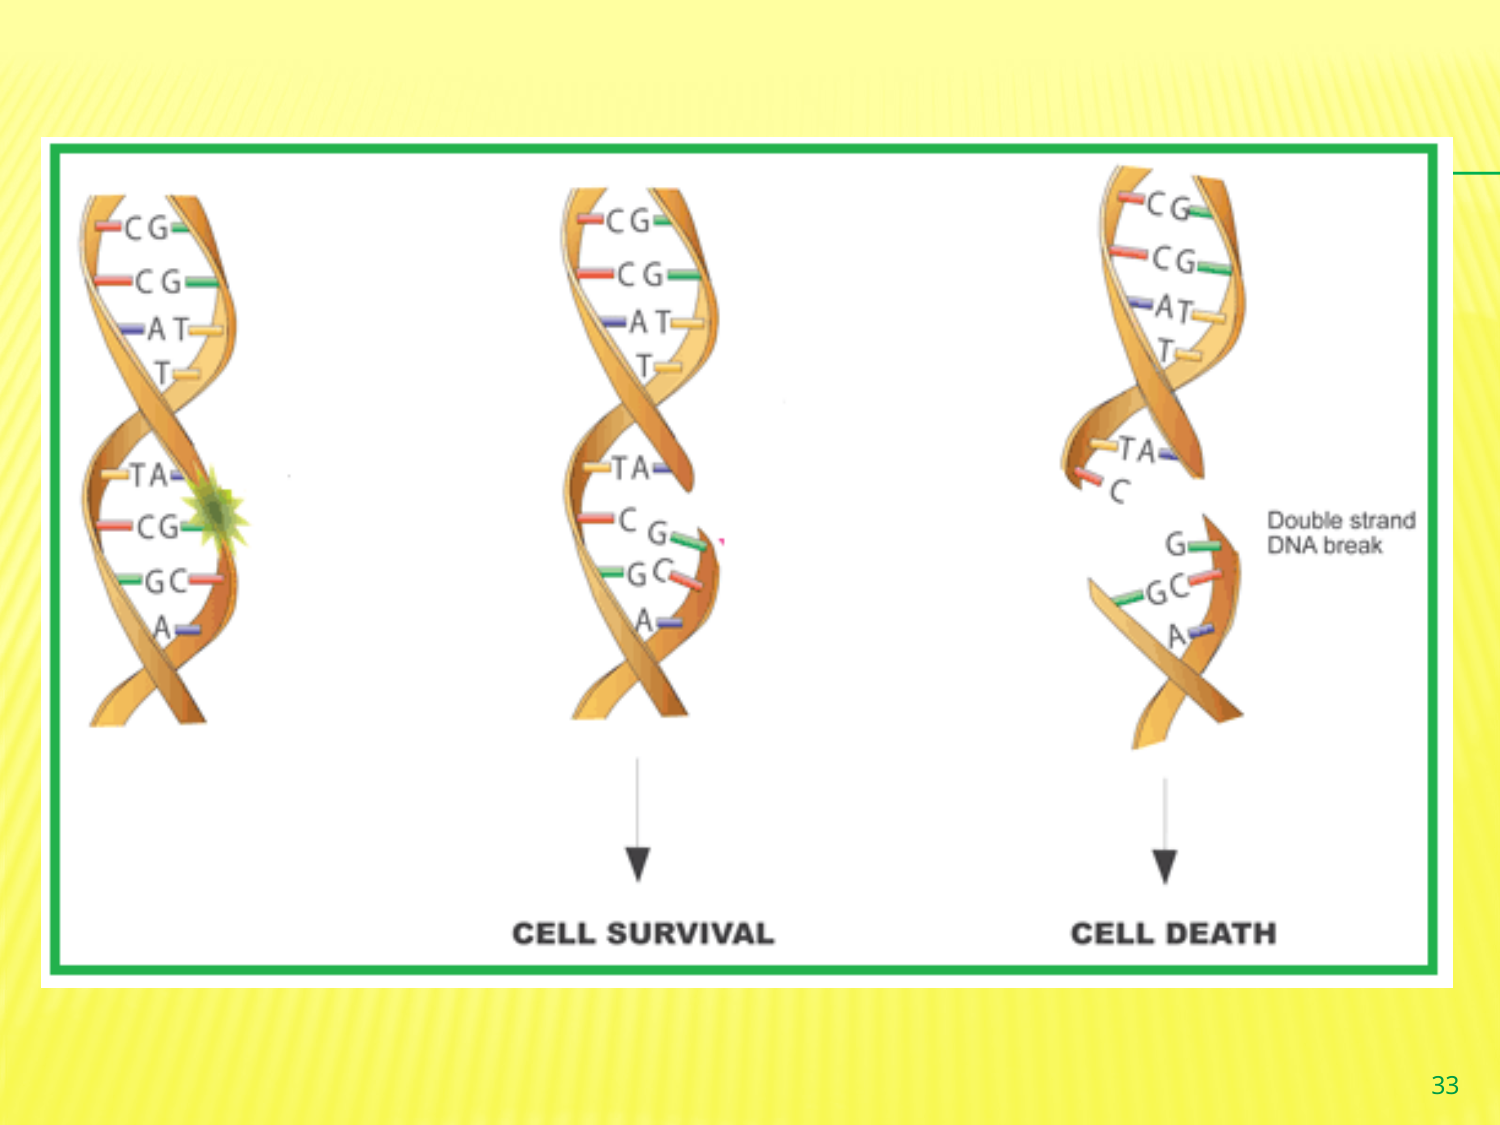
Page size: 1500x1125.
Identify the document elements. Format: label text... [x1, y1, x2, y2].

picture [40, 136, 1454, 988]
slide_number 33 [1350, 1061, 1475, 1103]
